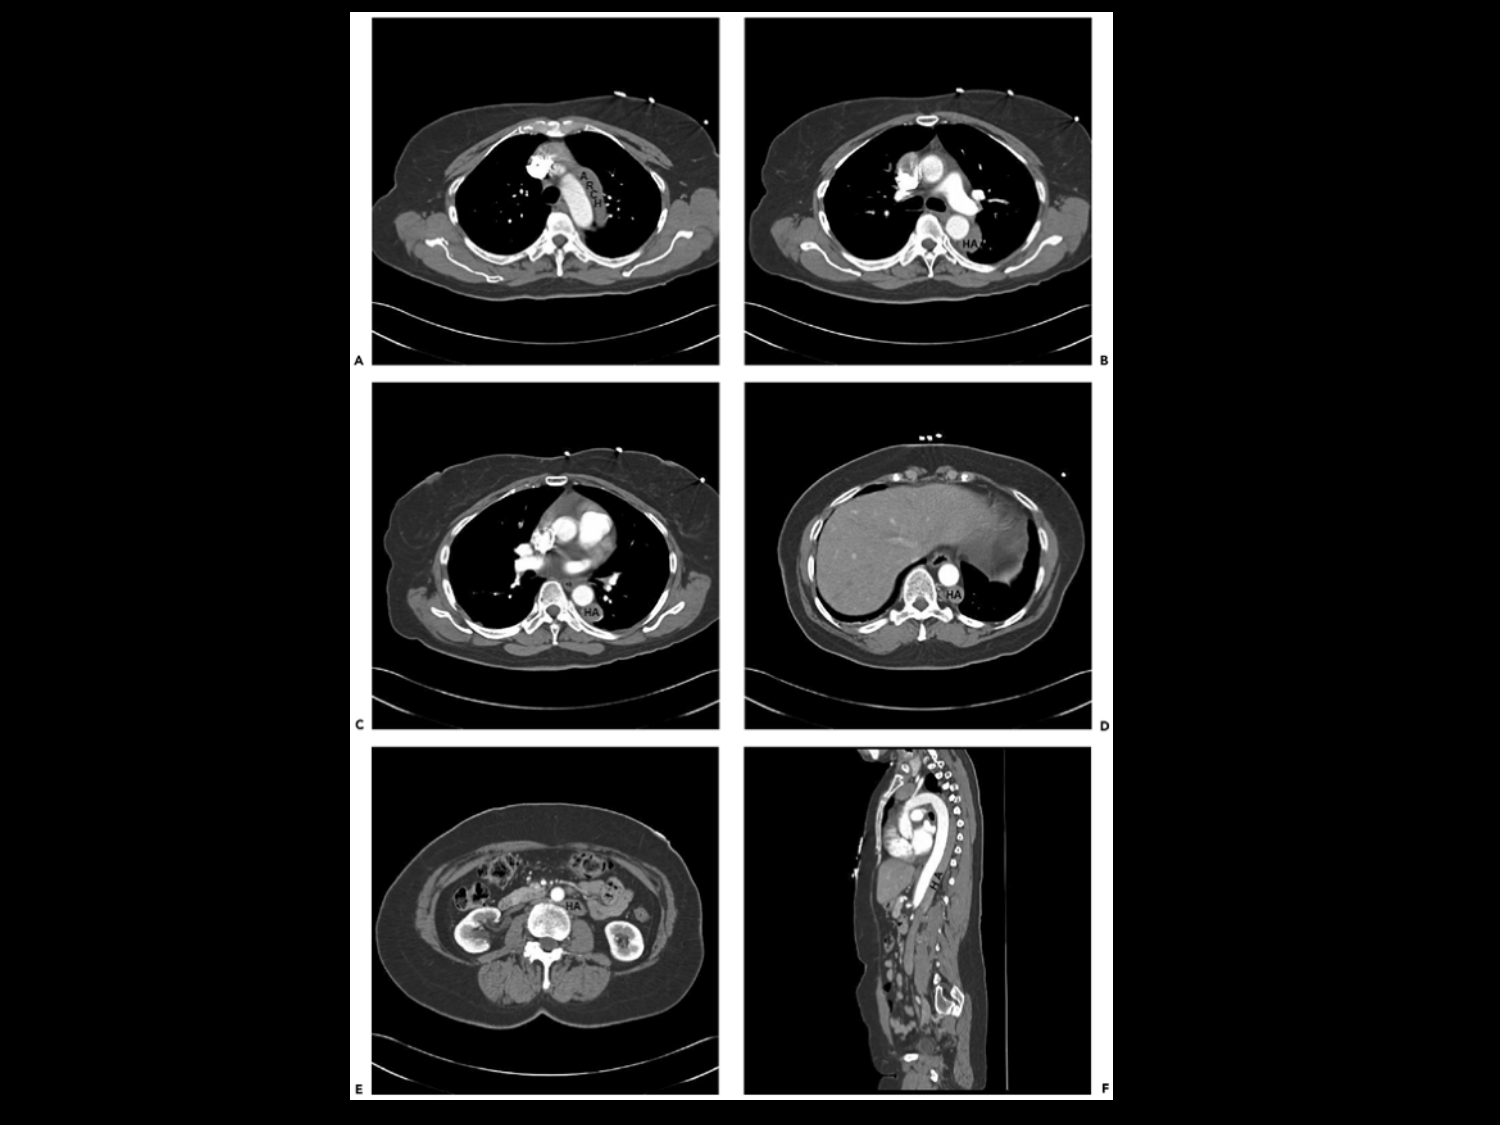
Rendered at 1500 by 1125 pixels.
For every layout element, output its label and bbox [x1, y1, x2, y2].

list [349, 12, 1113, 1100]
